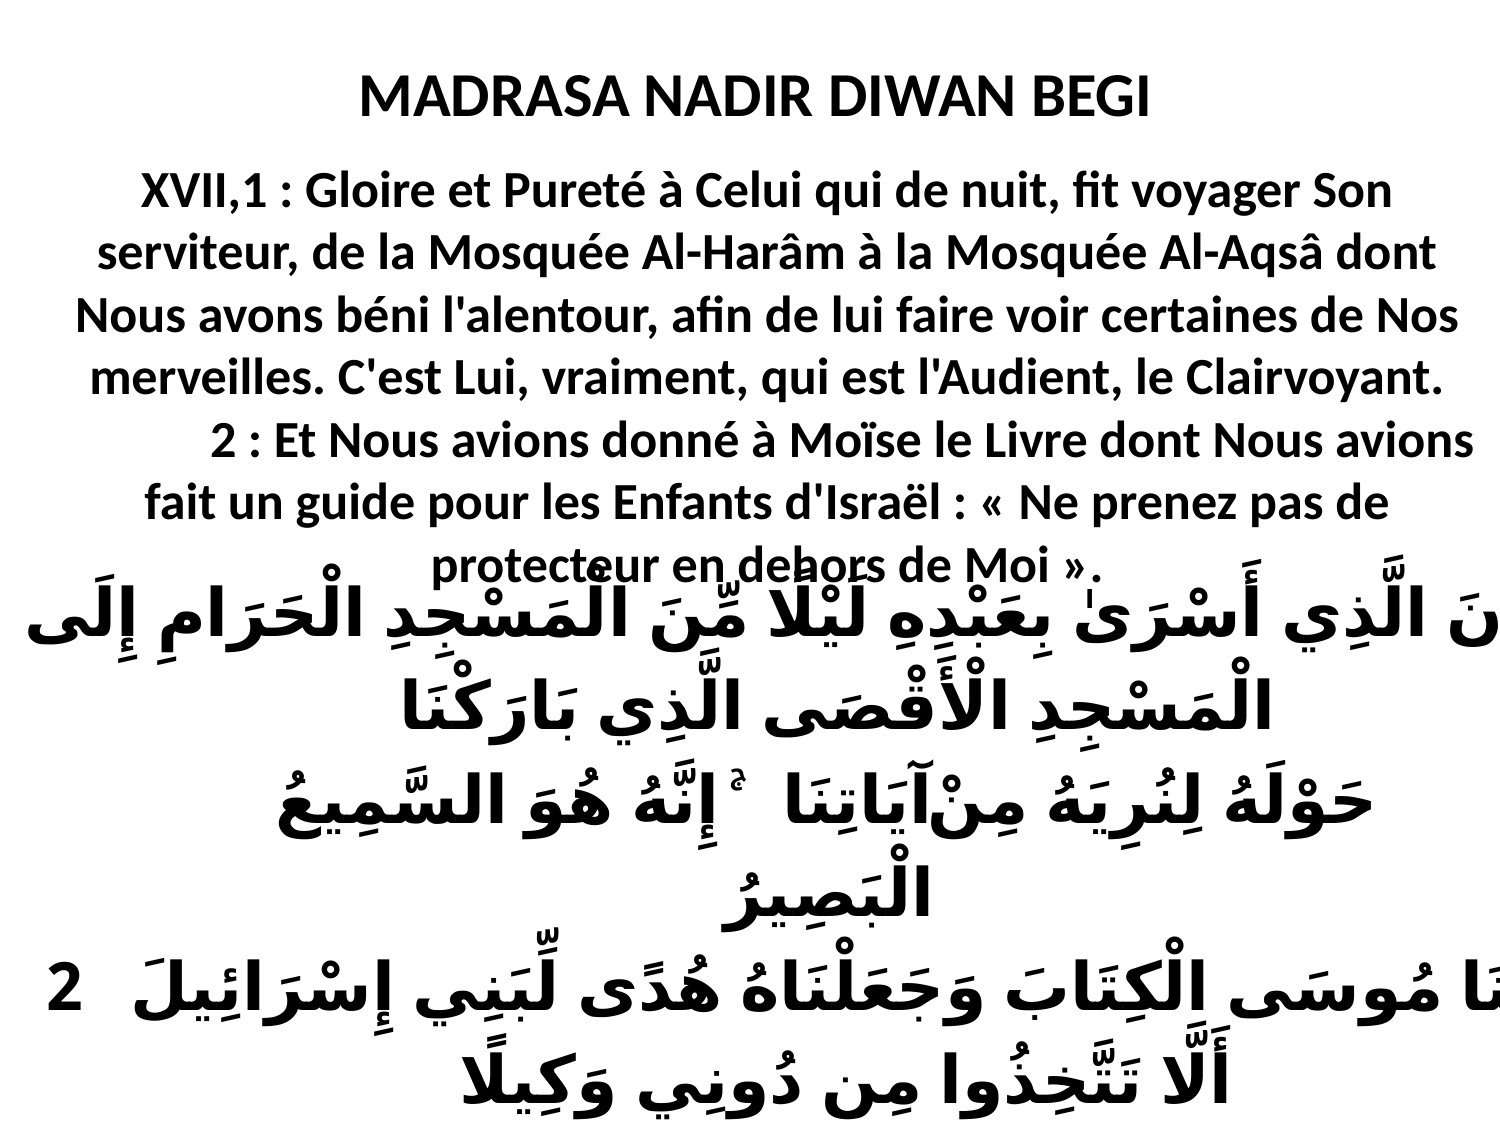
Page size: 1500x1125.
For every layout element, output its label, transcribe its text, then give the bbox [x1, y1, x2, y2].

text_box MADRASA NADIR DIWAN BEGI [128, 46, 1383, 137]
subtitle سُبْحَانَ الَّذِي أَسْرَىٰ بِعَبْدِهِ لَيْلًا مِّنَ الْمَسْجِدِ الْحَرَامِ إِلَى الْمَسْجِدِ الْأَقْصَى الَّذِي بَارَكْنَا حَوْلَهُ لِنُرِيَهُ مِنْ آيَاتِنَا ۚ إِنَّهُ هُوَ السَّمِيعُ الْبَصِيرُ وَآتَيْنَا مُوسَى الْكِتَابَ وَجَعَلْنَاهُ هُدًى لِّبَنِي إِسْرَائِيلَ أَلَّا تَتَّخِذُوا مِن دُونِي وَكِيلًا [0, 562, 1500, 1125]
text_box XVII,1 : Gloire et Pureté à Celui qui de nuit, fit voyager Son serviteur, de la Mosquée Al-Harâm à la Mosquée Al-Aqsâ dont Nous avons béni l'alentour, afin de lui faire voir certaines de Nos merveilles. C'est Lui, vraiment, qui est l'Audient, le Clairvoyant. 2 : Et Nous avions donné à Moïse le Livre dont Nous avions fait un guide pour les Enfants d'Israël : « Ne prenez pas de protecteur en dehors de Moi ». [35, 147, 1500, 600]
